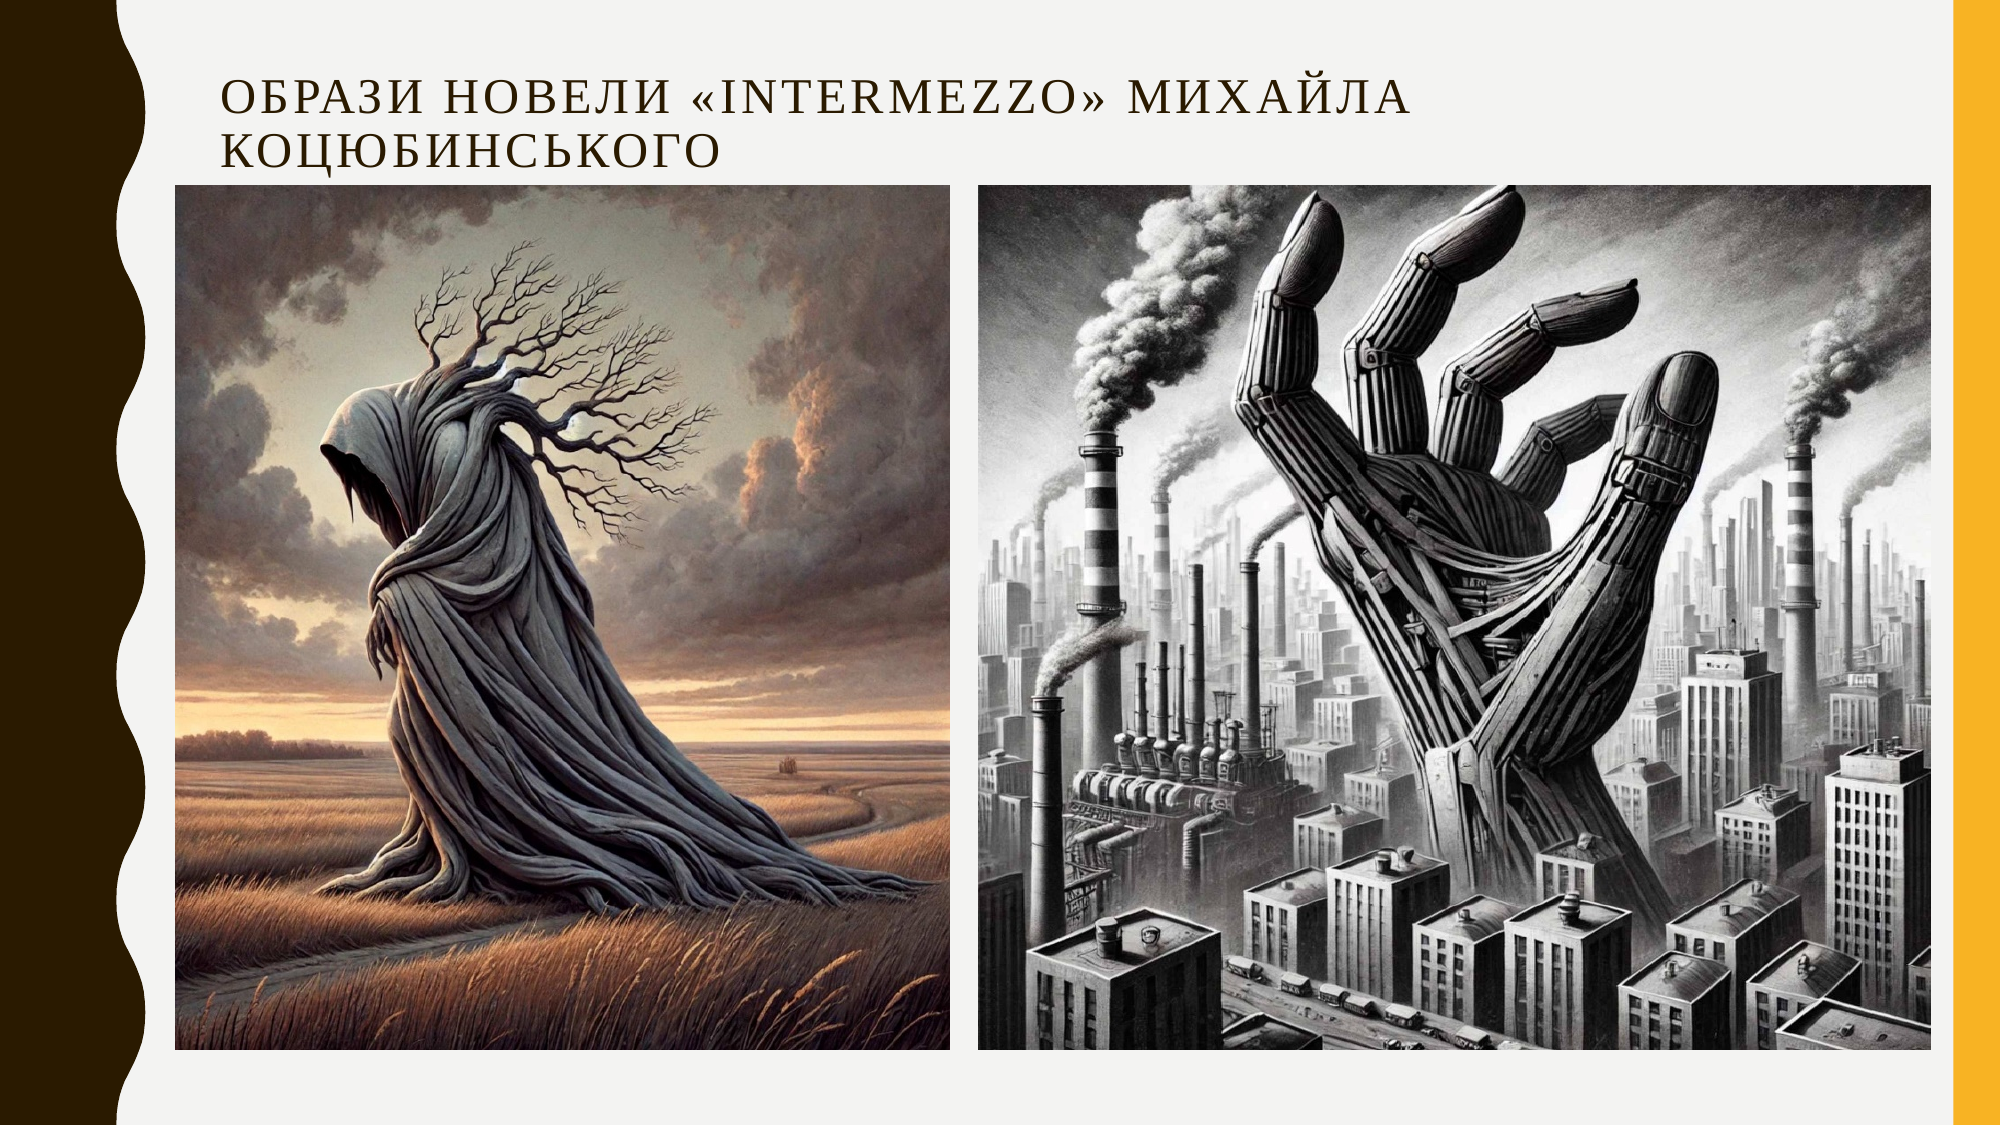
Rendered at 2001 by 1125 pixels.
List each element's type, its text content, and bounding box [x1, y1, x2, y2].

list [175, 185, 950, 1050]
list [978, 185, 1931, 1050]
title Образи новели «Intermezzo» Михайла коцюбинського [205, 62, 1875, 308]
